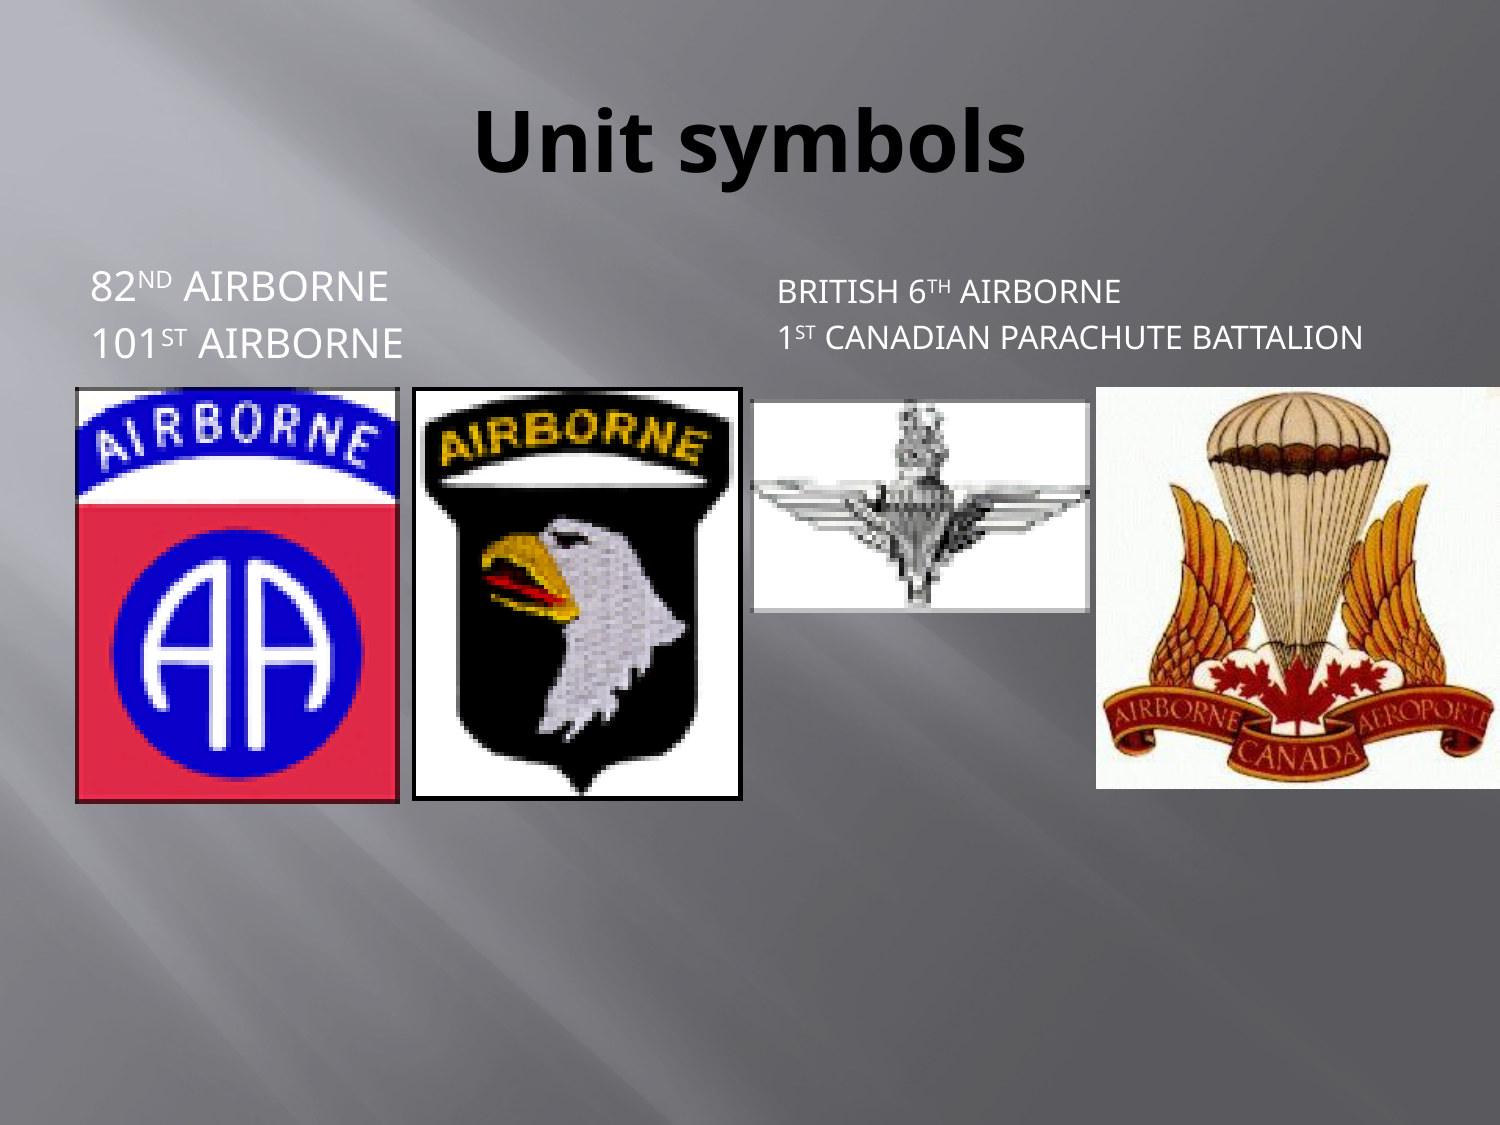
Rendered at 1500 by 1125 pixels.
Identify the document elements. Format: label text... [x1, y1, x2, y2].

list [1096, 387, 1500, 790]
picture [74, 387, 401, 804]
list 82nd Airborne 101st Airborne [75, 251, 738, 375]
picture [412, 387, 743, 801]
title Unit symbols [75, 44, 1425, 233]
list British 6th Airborne 1st Canadian Parachute Battalion [761, 251, 1425, 375]
picture [749, 399, 1090, 613]
